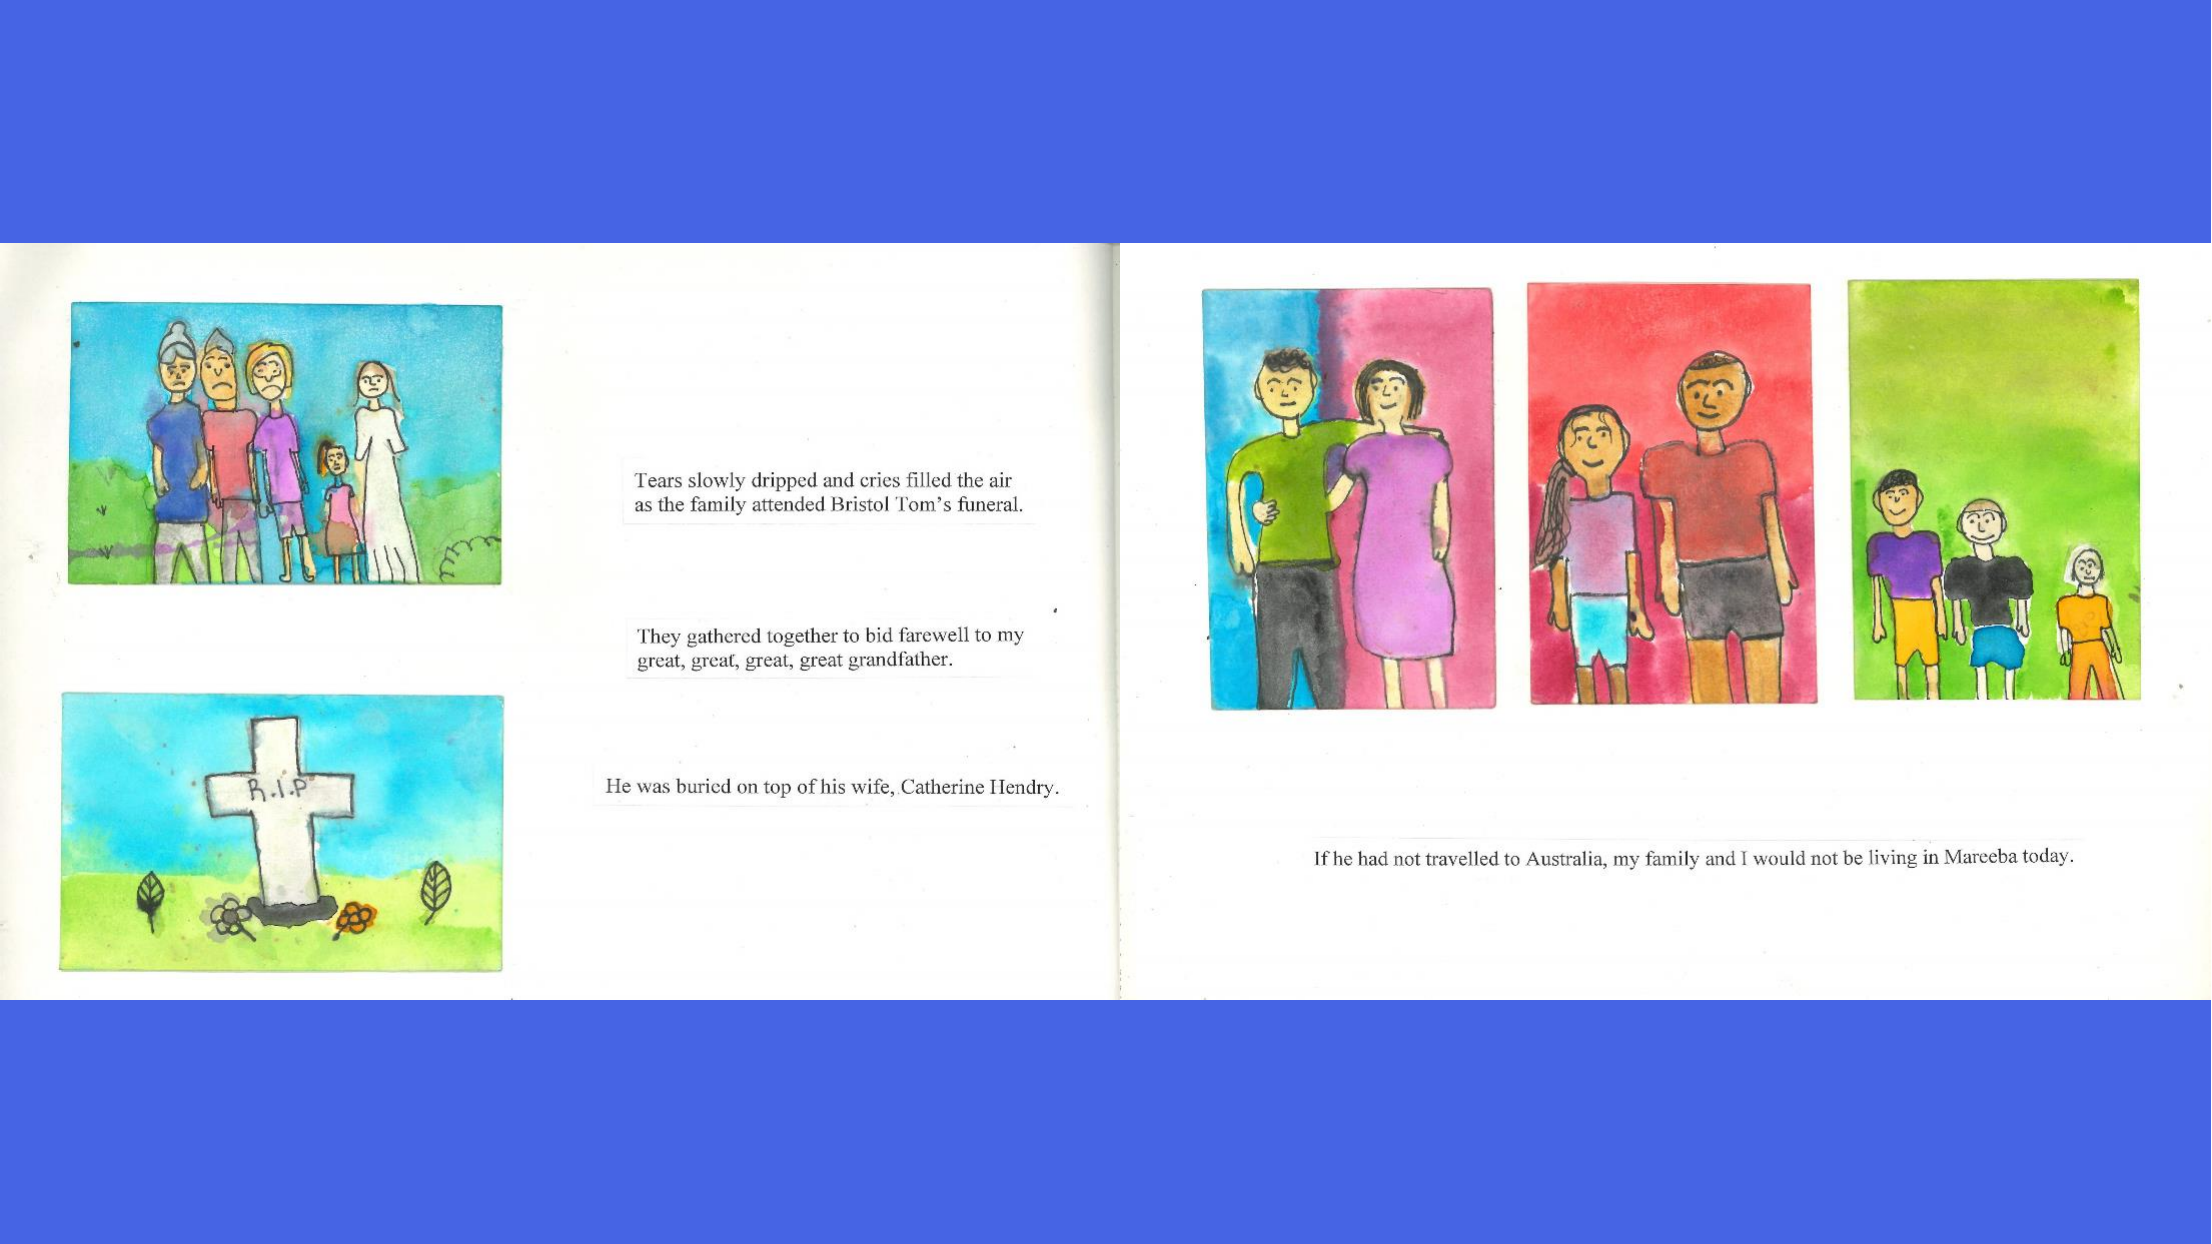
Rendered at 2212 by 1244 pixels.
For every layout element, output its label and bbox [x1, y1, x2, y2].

picture [0, 243, 2212, 1001]
